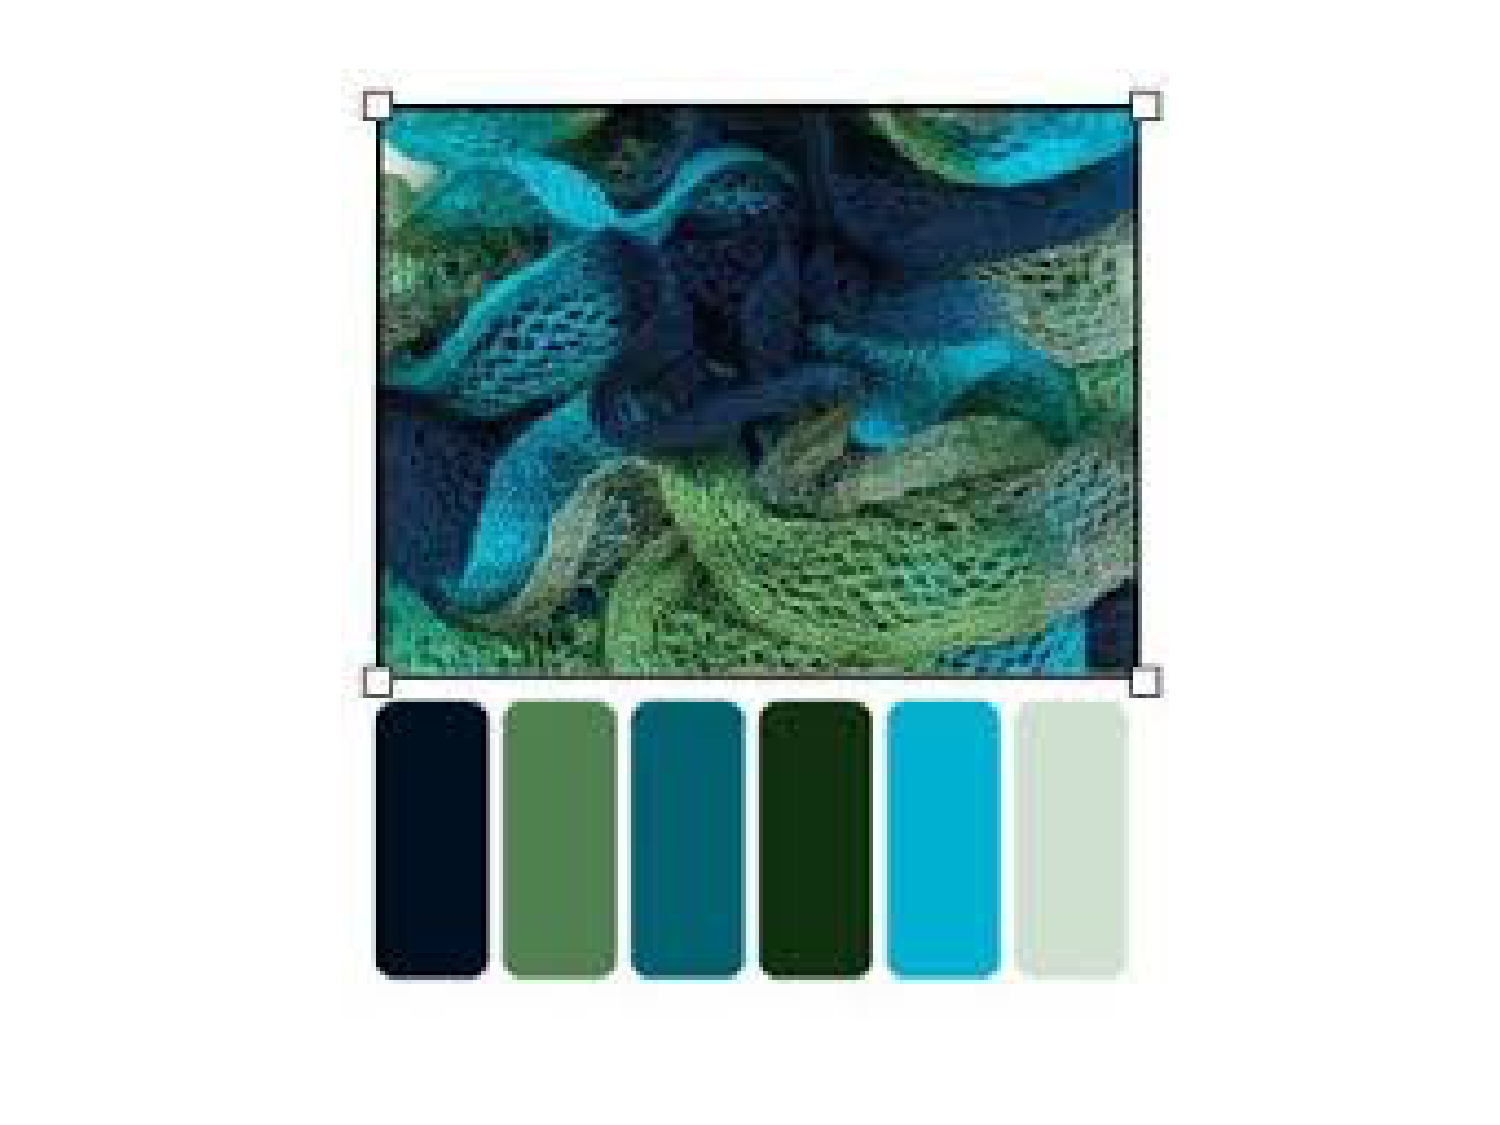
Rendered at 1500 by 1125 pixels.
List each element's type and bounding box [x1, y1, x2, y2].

picture [341, 68, 1169, 1042]
